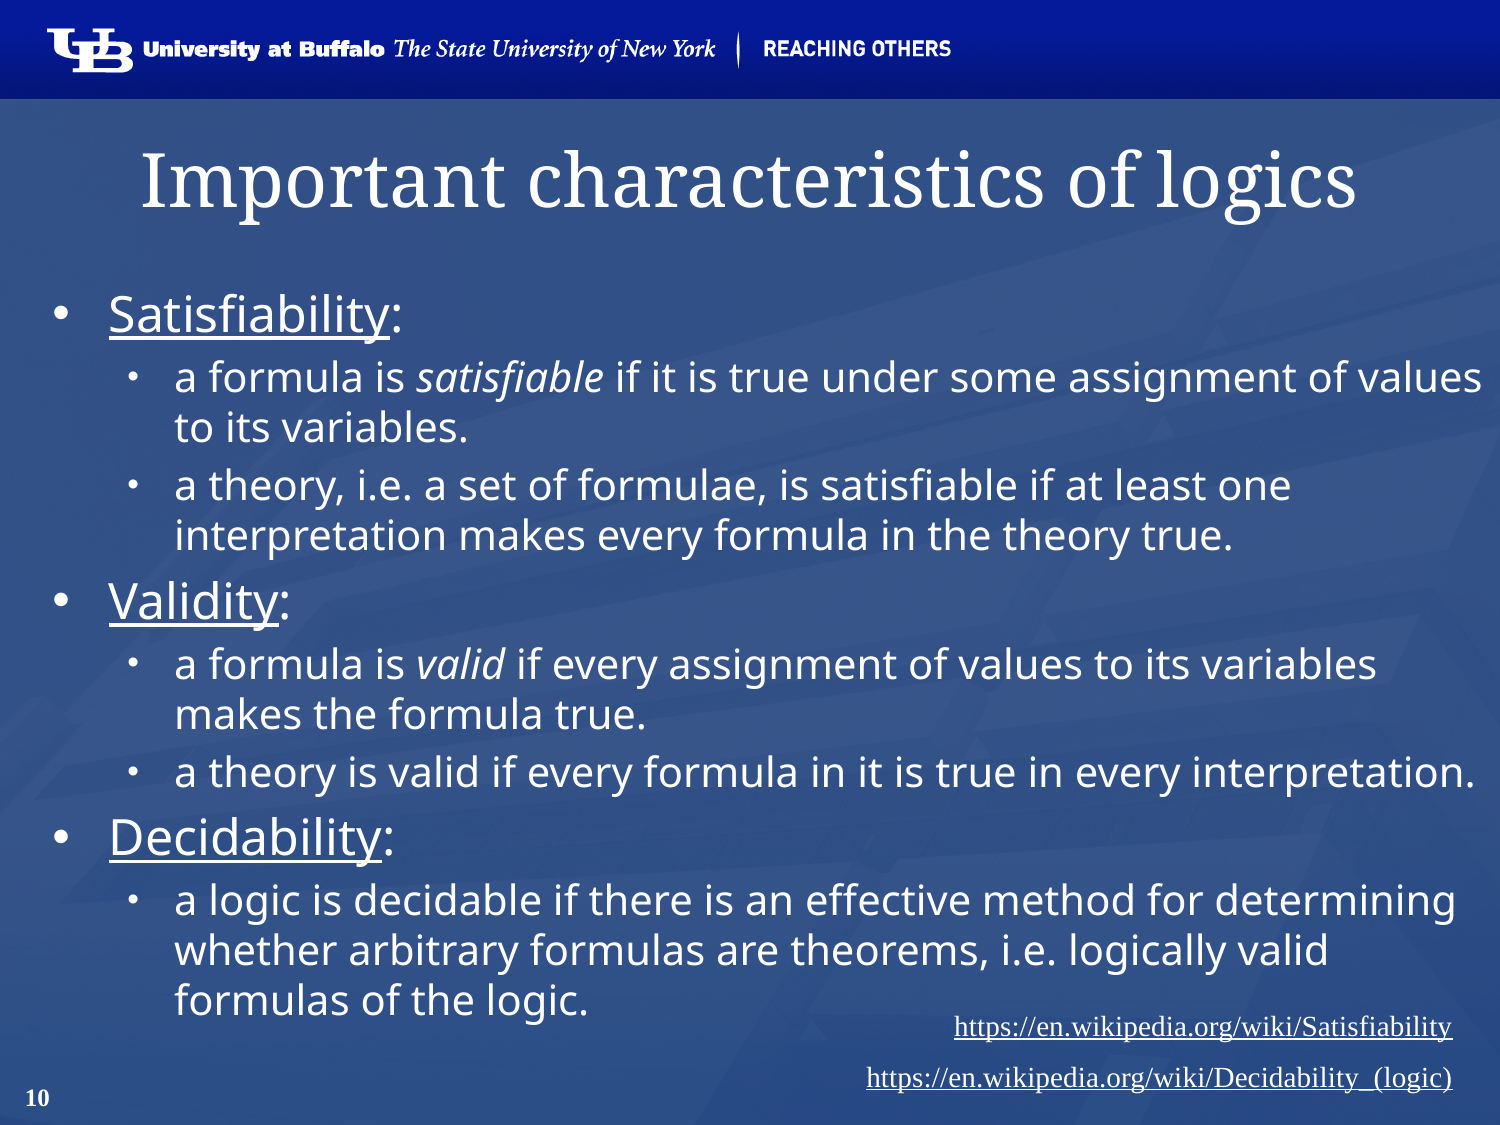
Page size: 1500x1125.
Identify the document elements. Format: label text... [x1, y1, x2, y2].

title Important characteristics of logics [37, 125, 1463, 250]
picture [0, 0, 1500, 99]
text_box https://en.wikipedia.org/wiki/Satisfiability [724, 999, 1475, 1050]
text_box https://en.wikipedia.org/wiki/Decidability_(logic) [724, 1050, 1475, 1101]
list Satisfiability: a formula is satisfiable if it is true under some assignment of values to its variables. a theory, i.e. a set of formulae, is satisfiable if at least one interpretation makes every formula in the theory true. Validity: a formula is valid if every assignment of values to its variables makes the formula true. a theory is valid if every formula in it is true in every interpretation. Decidability: a logic is decidable if there is an effective method for determining whether arbitrary formulas are theorems, i.e. logically valid formulas of the logic. [37, 275, 1500, 1088]
slide_number 10 [0, 1062, 50, 1112]
